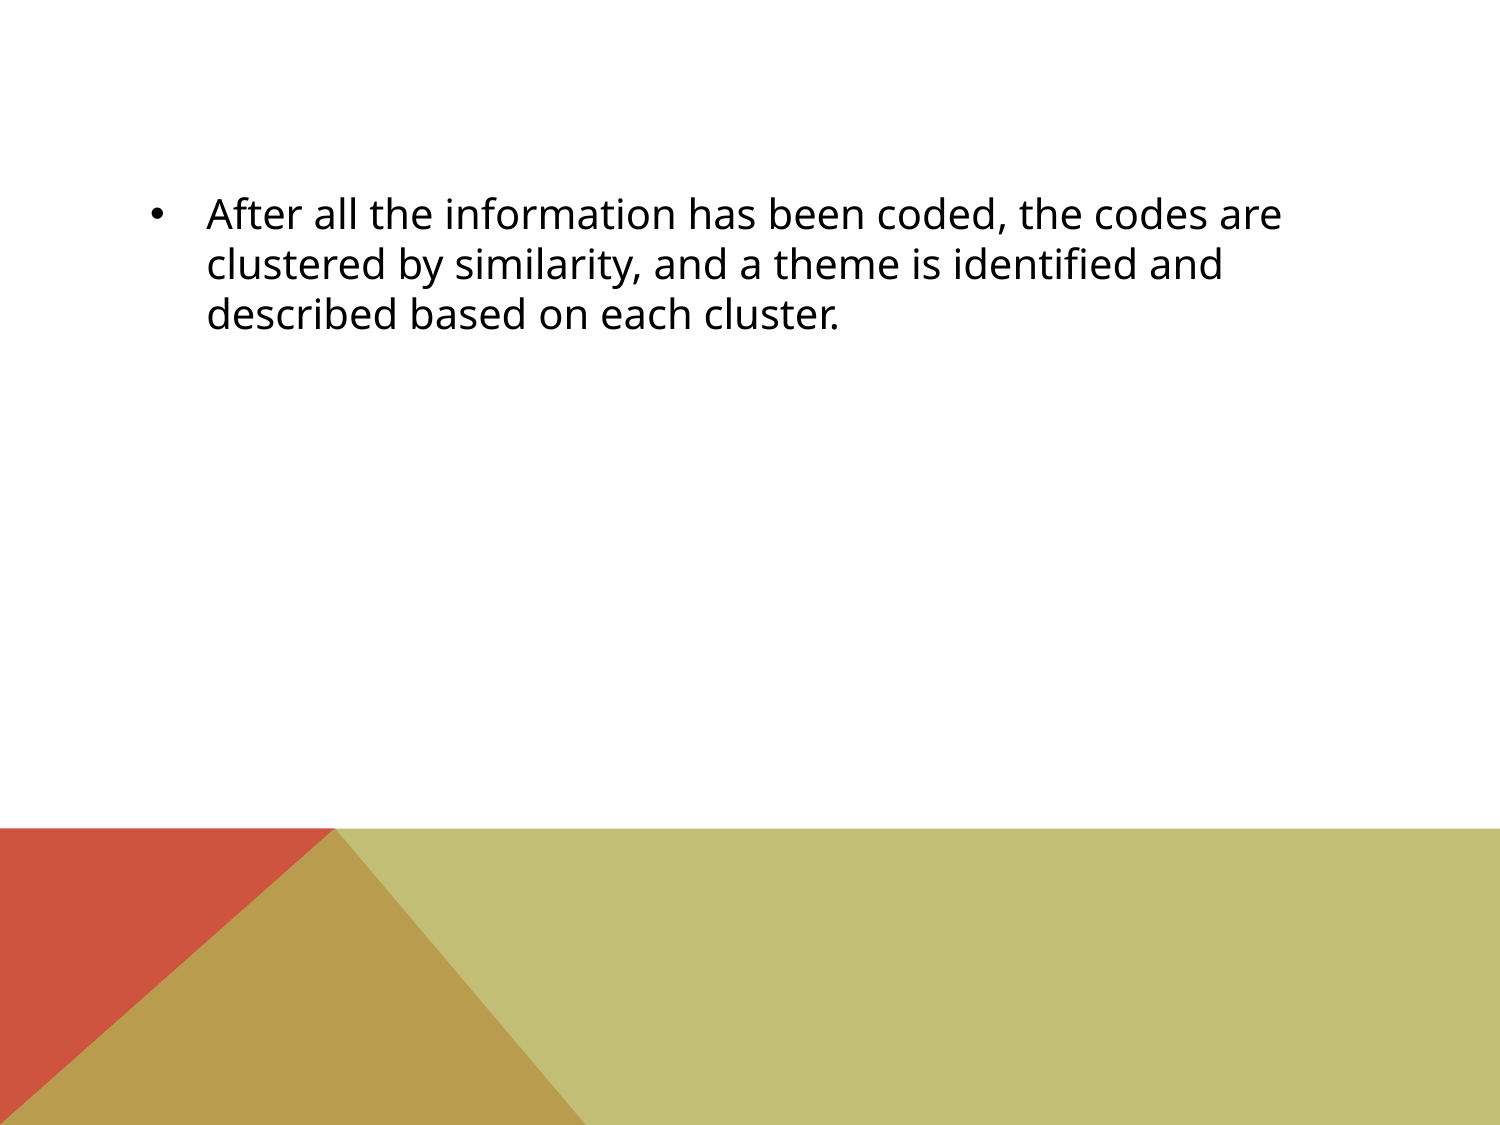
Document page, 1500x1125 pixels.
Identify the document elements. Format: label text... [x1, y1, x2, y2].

list After all the information has been coded, the codes are clustered by similarity, and a theme is identified and described based on each cluster. [135, 180, 1369, 768]
